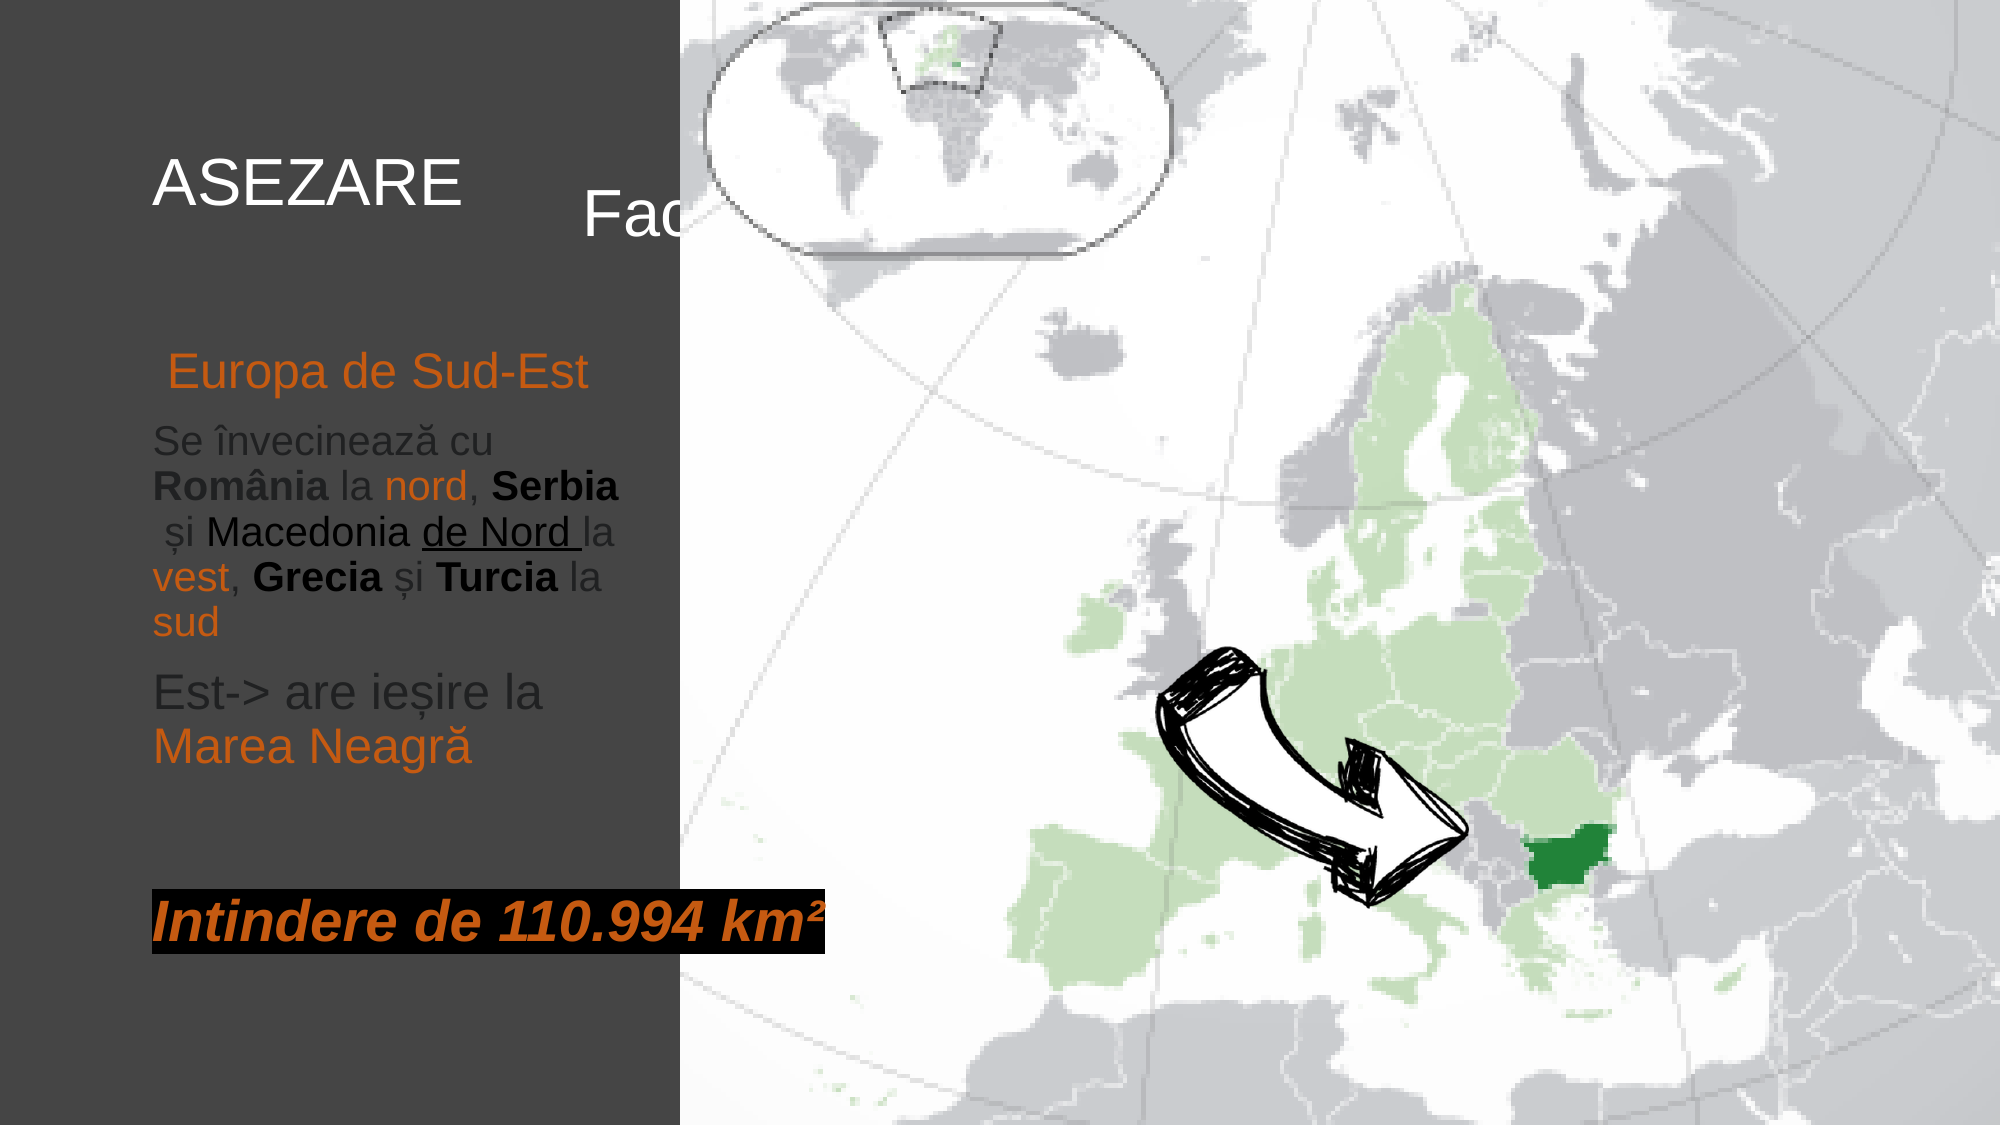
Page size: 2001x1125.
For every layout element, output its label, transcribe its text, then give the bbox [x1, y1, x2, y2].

title ASEZARE [137, 75, 680, 228]
list Europa de Sud-Est Se învecinează cu România la nord, Serbia și Macedonia de Nord la vest, Grecia și Turcia la sud Est-> are ieșire la Marea Neagră [137, 337, 635, 875]
text_box Intindere de 110.994 km² [137, 875, 680, 961]
picture [680, 0, 2000, 1125]
